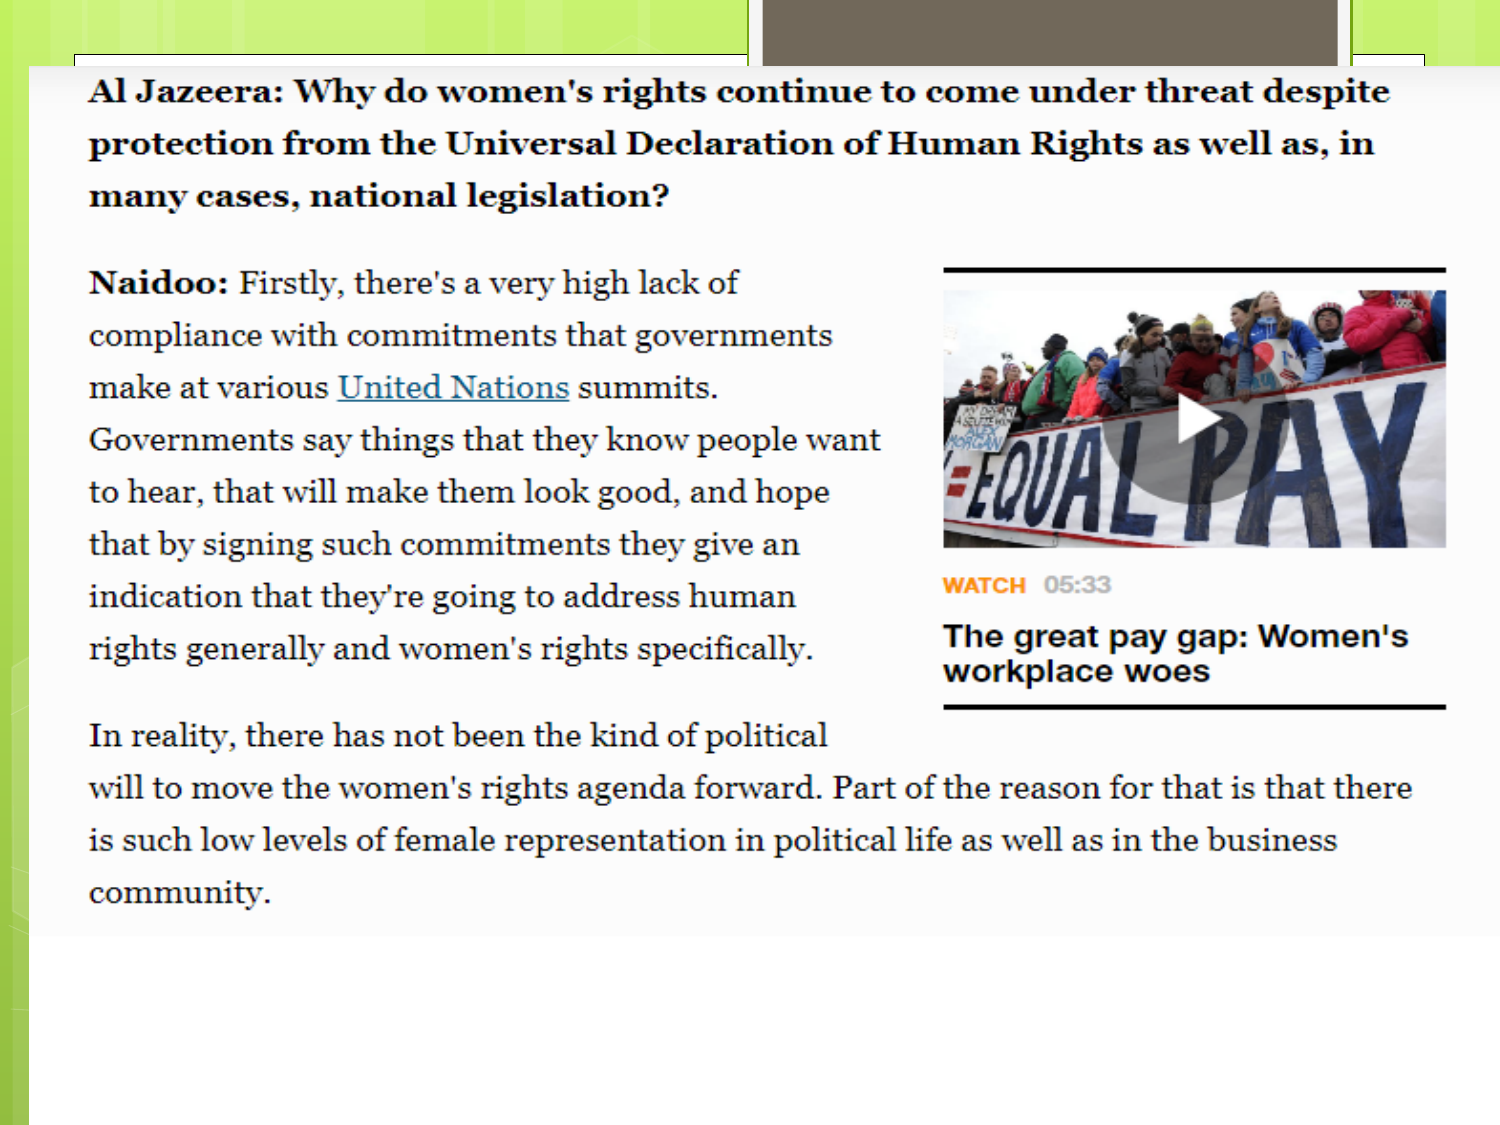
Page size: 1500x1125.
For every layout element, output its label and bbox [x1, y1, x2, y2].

list [29, 66, 1500, 1125]
